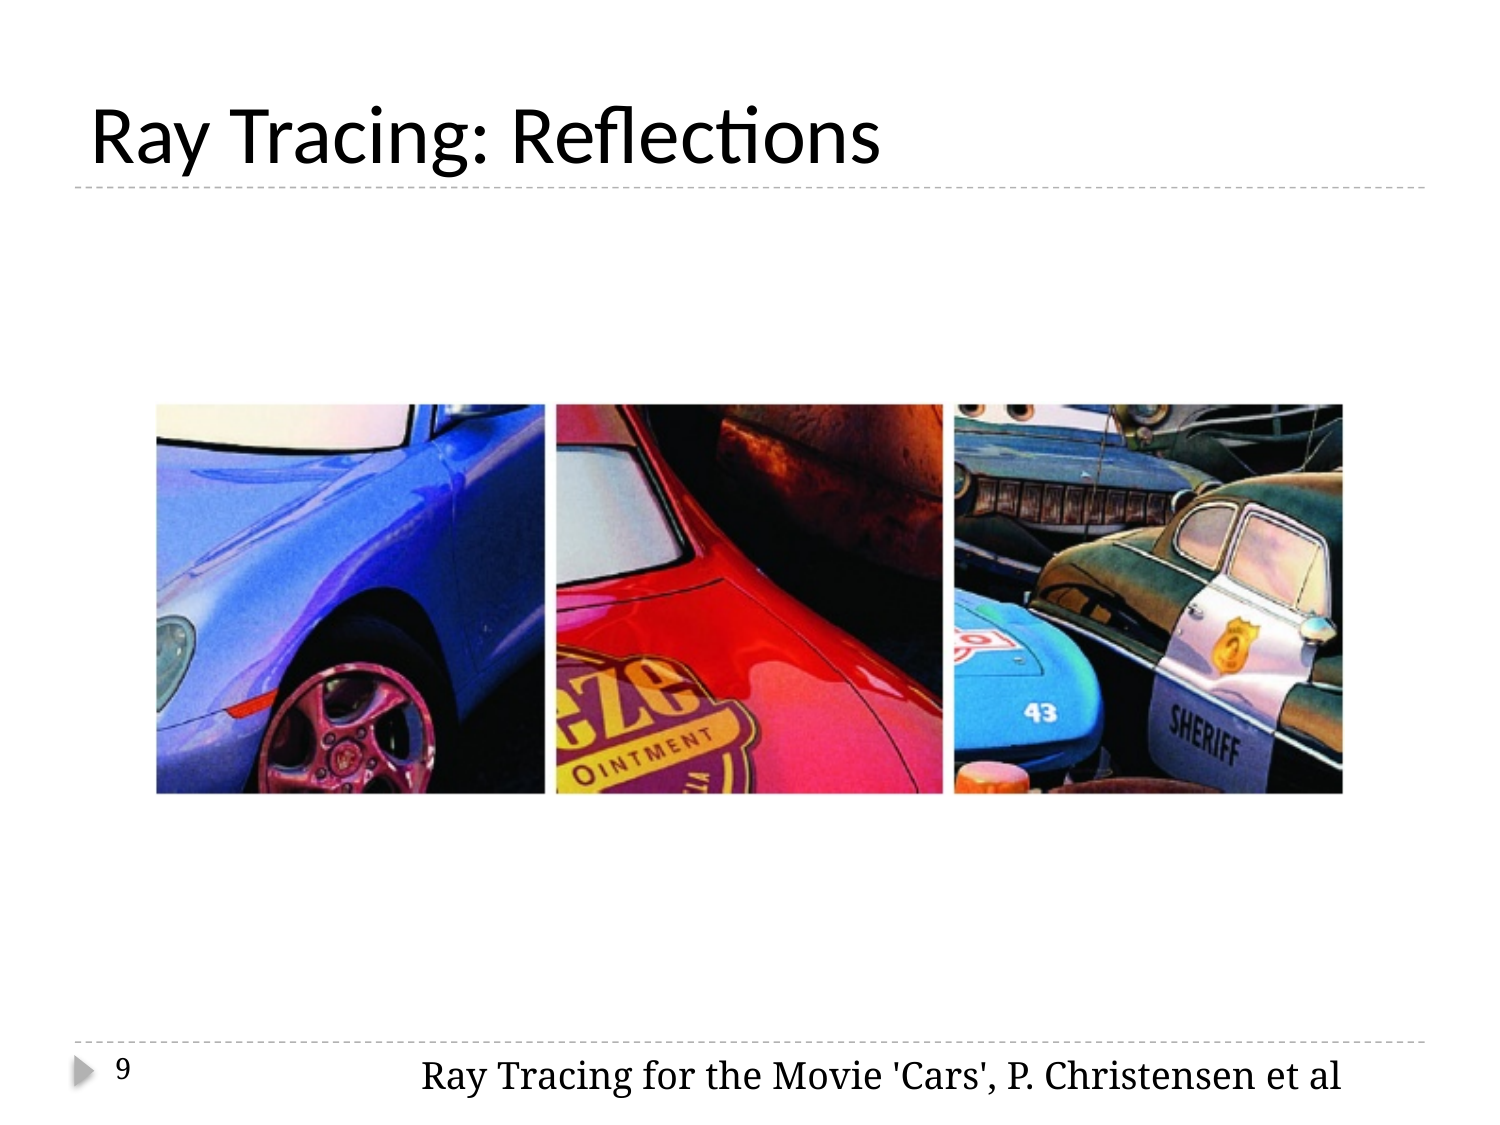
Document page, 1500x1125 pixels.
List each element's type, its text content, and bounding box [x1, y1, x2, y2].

slide_number 9 [100, 1042, 426, 1103]
text_box Ray Tracing for the Movie 'Cars', P. Christensen et al [406, 1044, 1358, 1105]
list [155, 401, 1345, 798]
title Ray Tracing: Reflections [75, 24, 1425, 188]
